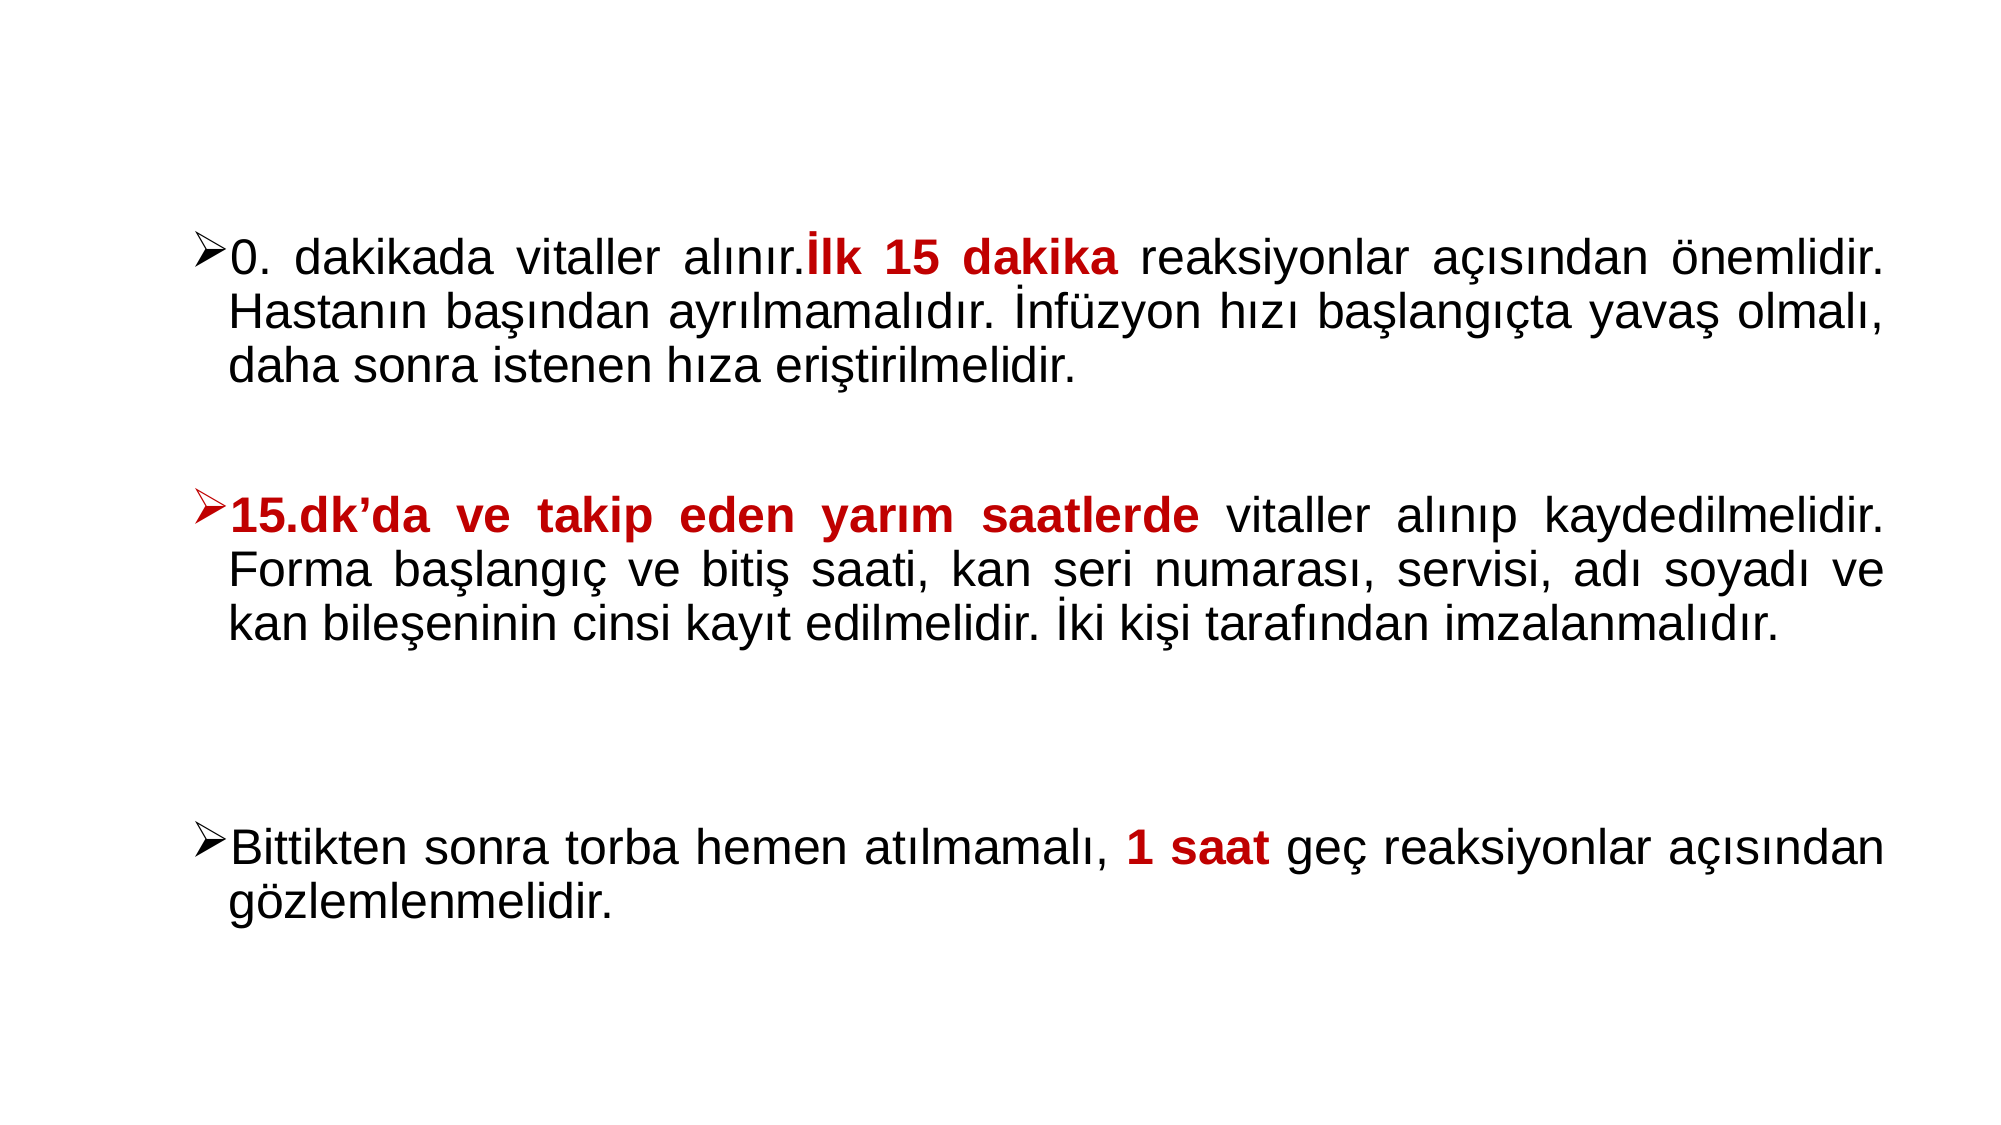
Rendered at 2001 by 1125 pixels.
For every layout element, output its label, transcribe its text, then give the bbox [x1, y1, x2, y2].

list 0. dakikada vitaller alınır.İlk 15 dakika reaksiyonlar açısından önemlidir. Hastanın başından ayrılmamalıdır. İnfüzyon hızı başlangıçta yavaş olmalı, daha sonra istenen hıza eriştirilmelidir. 15.dk’da ve takip eden yarım saatlerde vitaller alınıp kaydedilmelidir. Forma başlangıç ve bitiş saati, kan seri numarası, servisi, adı soyadı ve kan bileşeninin cinsi kayıt edilmelidir. İki kişi tarafından imzalanmalıdır. Bittikten sonra torba hemen atılmamalı, 1 saat geç reaksiyonlar açısından gözlemlenmelidir. [175, 223, 1901, 938]
